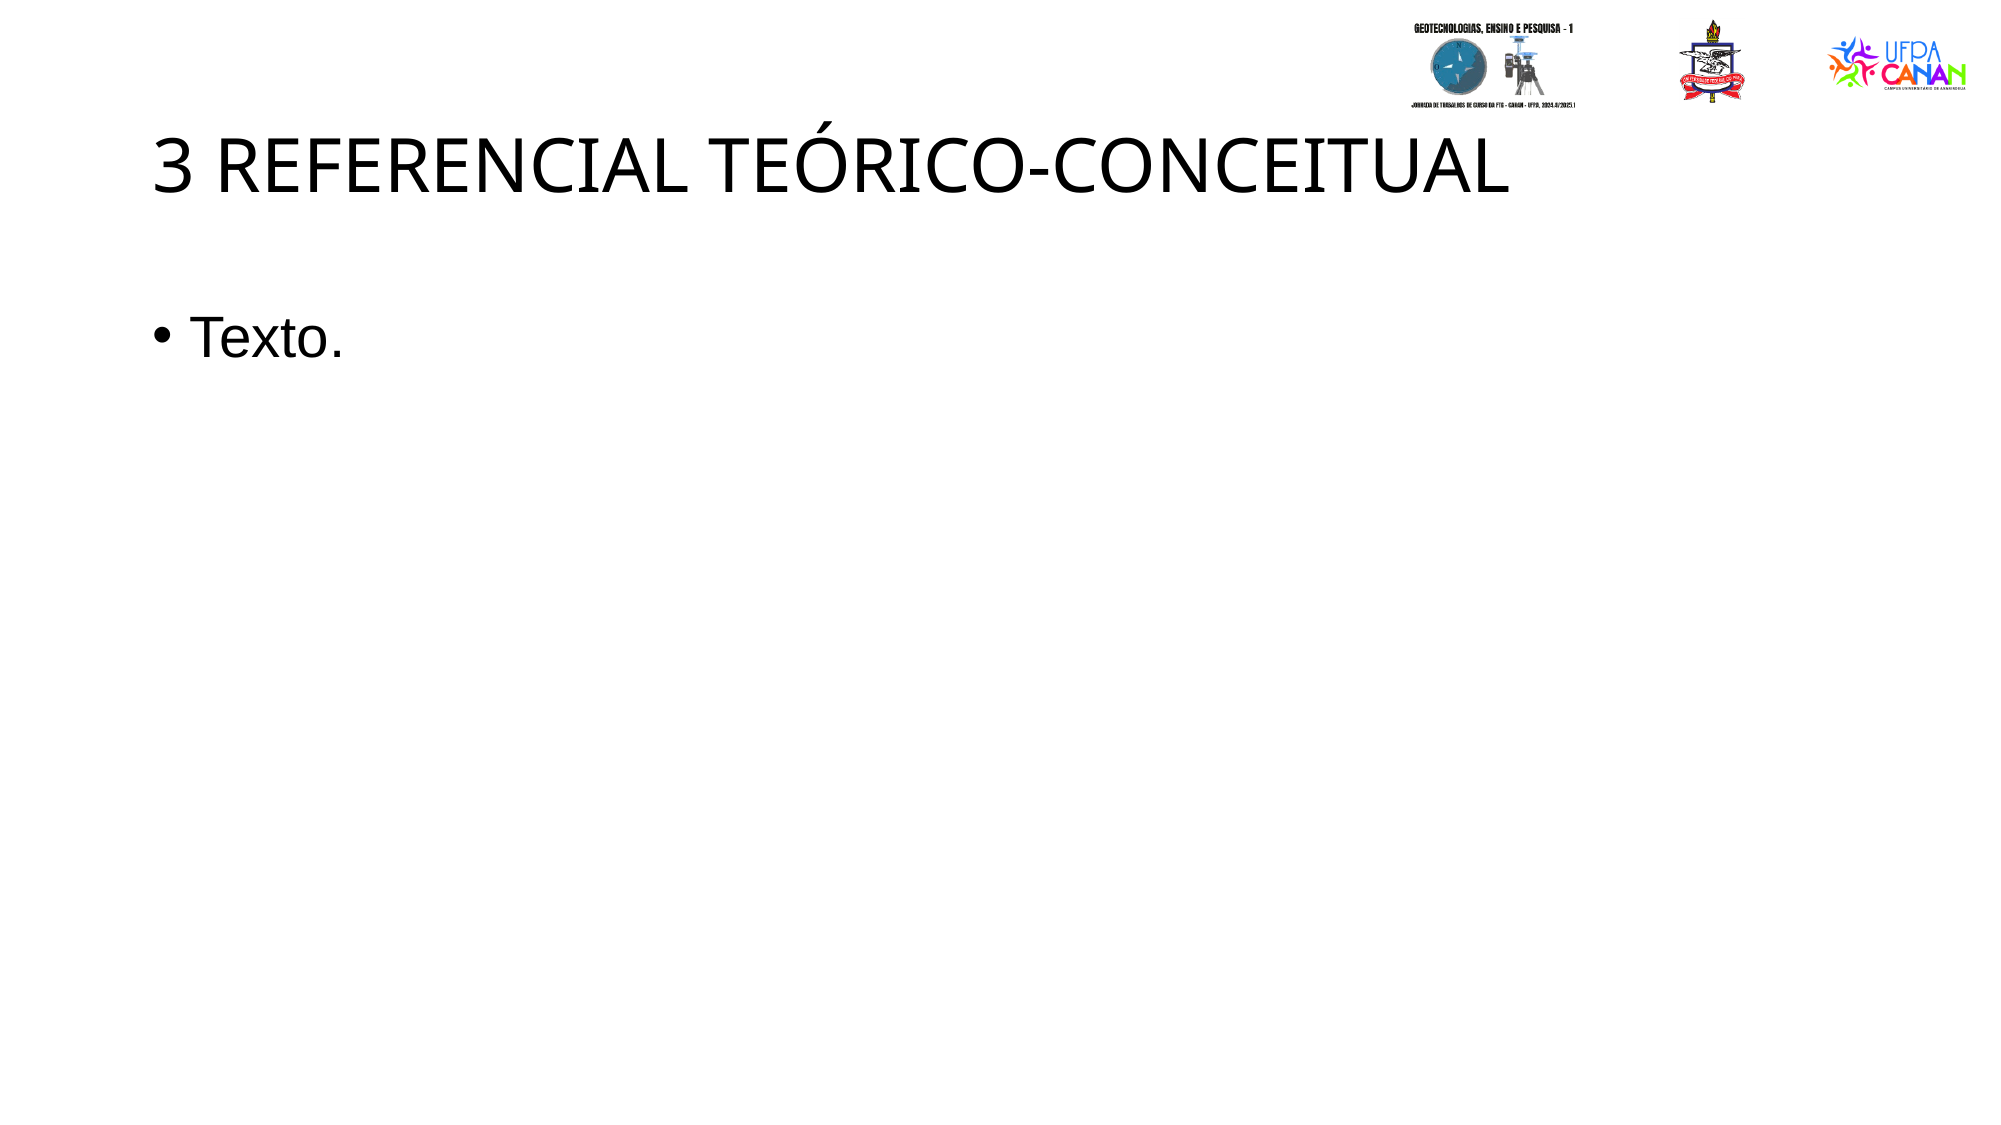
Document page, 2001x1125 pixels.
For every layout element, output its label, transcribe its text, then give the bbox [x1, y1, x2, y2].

title 3 REFERENCIAL TEÓRICO-CONCEITUAL [137, 59, 1863, 278]
picture [1389, 1, 2000, 136]
list Texto. [137, 299, 1863, 1014]
